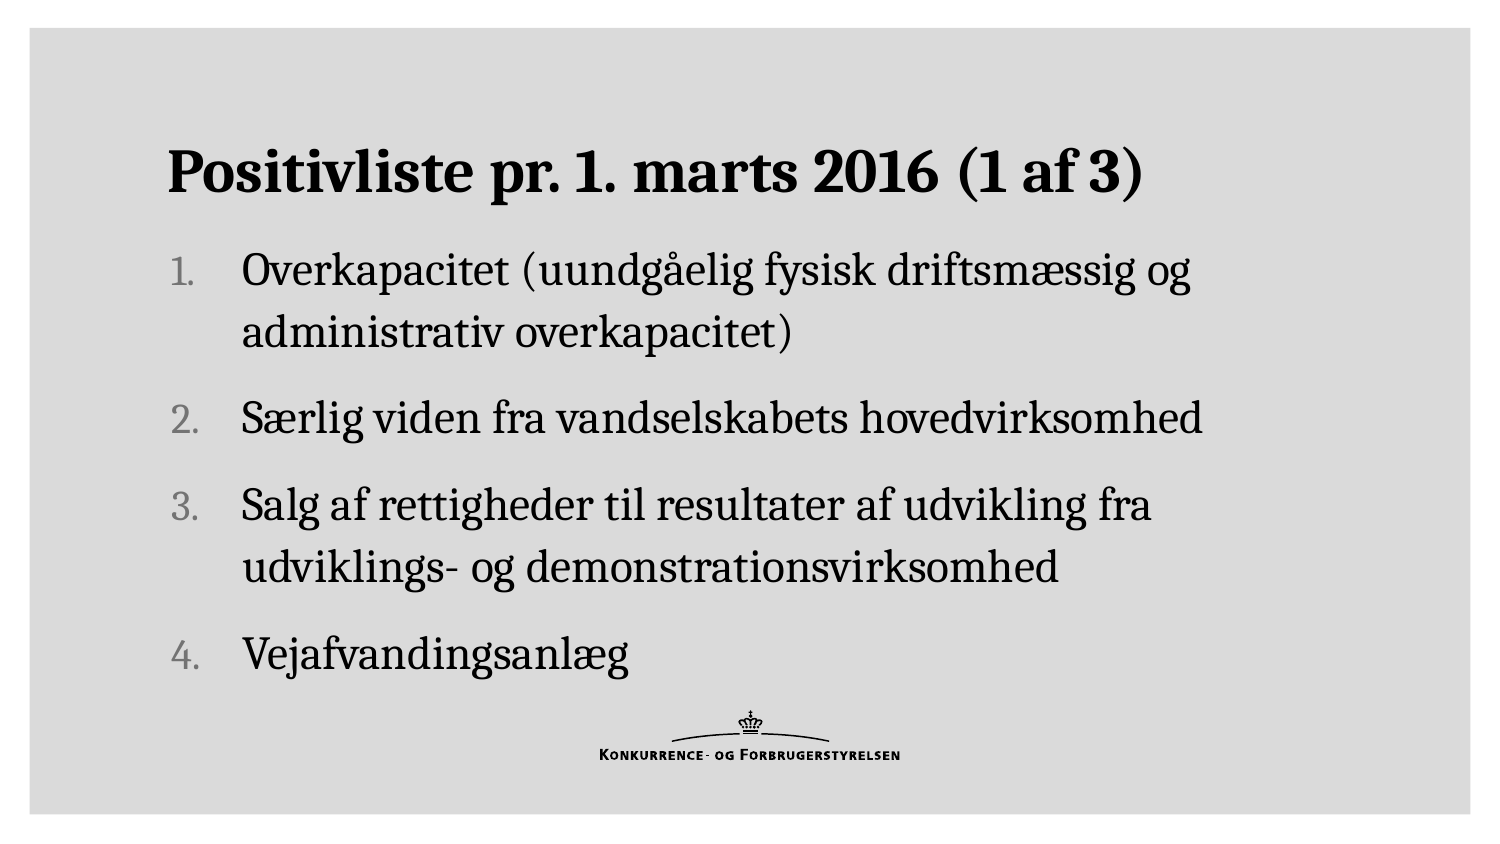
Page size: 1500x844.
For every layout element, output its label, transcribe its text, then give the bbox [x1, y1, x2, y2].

title Positivliste pr. 1. marts 2016 (1 af 3) [167, 91, 1373, 206]
list Overkapacitet (uundgåelig fysisk driftsmæssig og administrativ overkapacitet) Særlig viden fra vandselskabets hovedvirksomhed Salg af rettigheder til resultater af udvikling fra udviklings- og demonstrationsvirksomhed Vejafvandingsanlæg [171, 232, 1376, 682]
